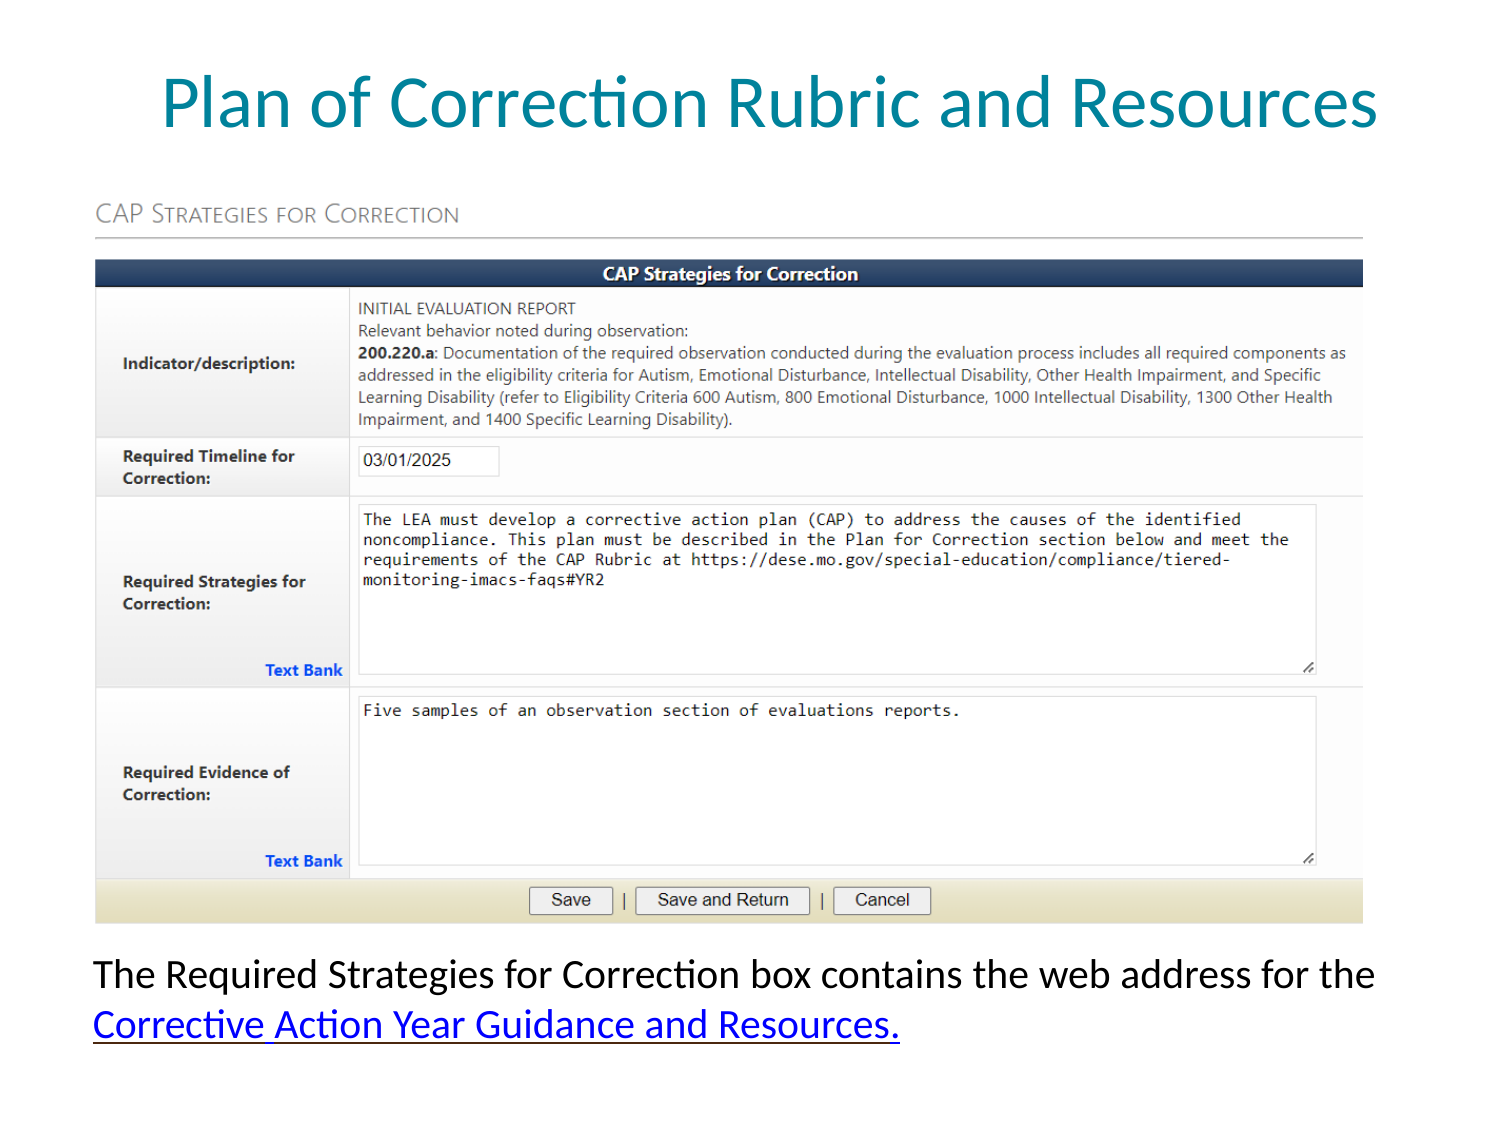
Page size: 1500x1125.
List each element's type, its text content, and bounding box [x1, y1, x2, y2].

title Plan of Correction Rubric and Resources [17, 50, 1500, 241]
text_box The Required Strategies for Correction box contains the web address for the Corrective Action Year Guidance and Resources. [90, 900, 1409, 1048]
picture [90, 192, 1363, 931]
